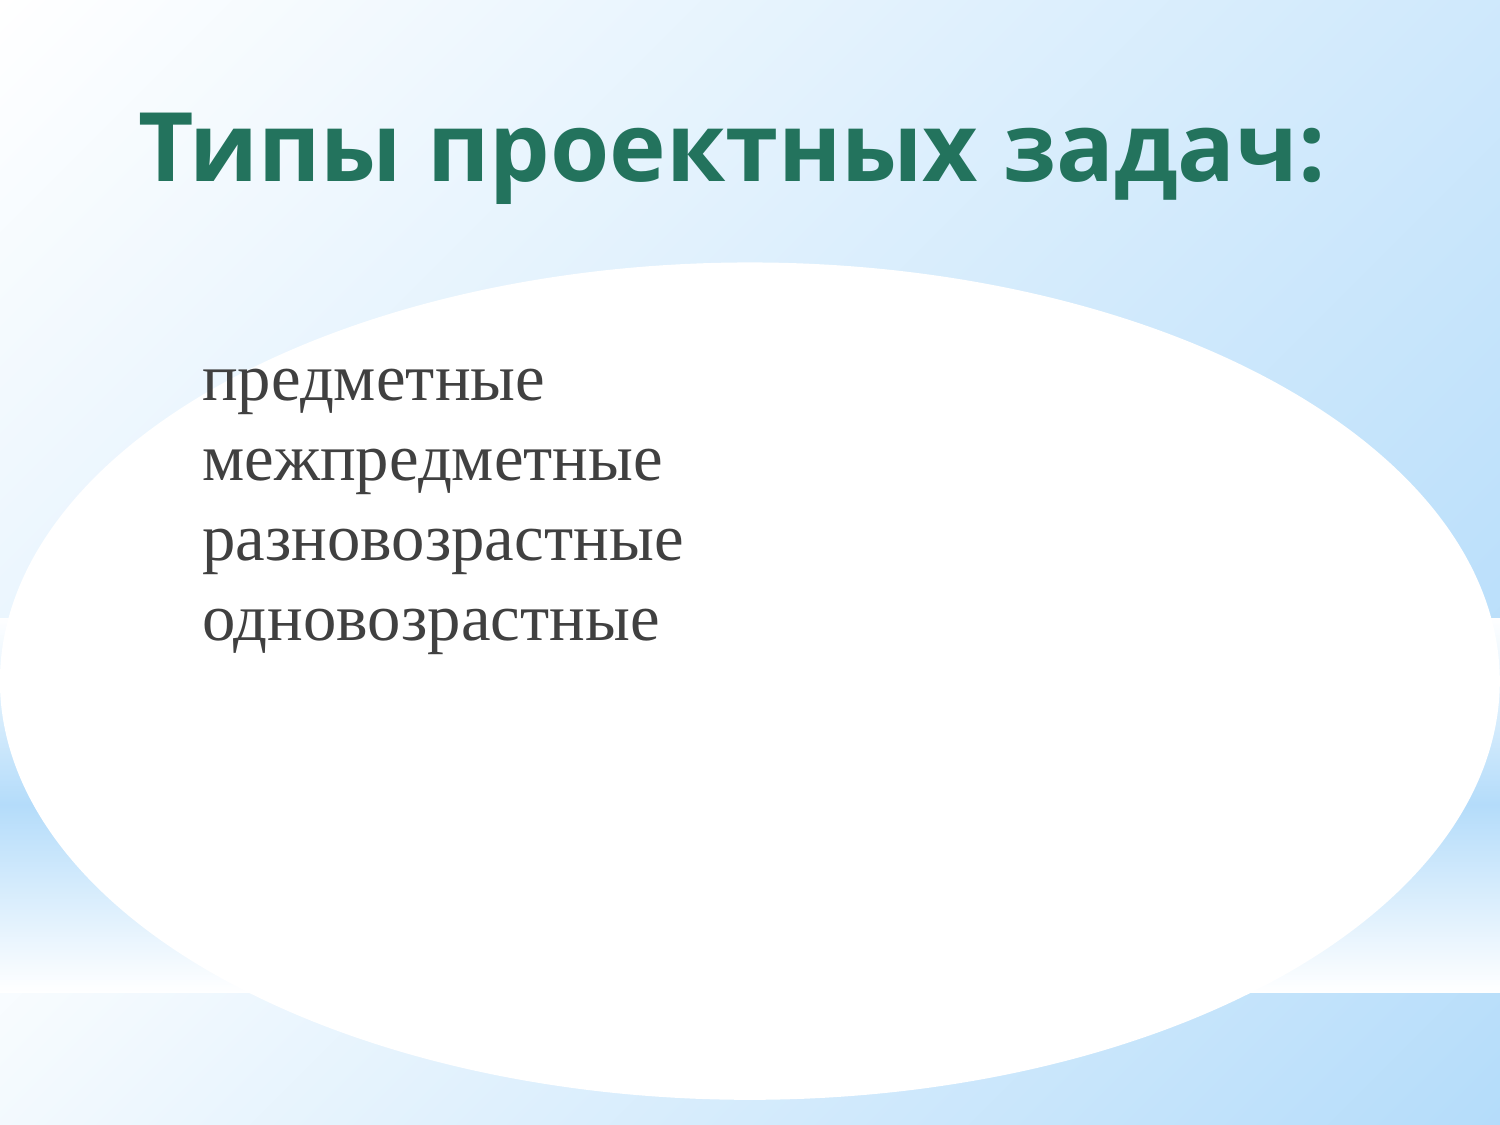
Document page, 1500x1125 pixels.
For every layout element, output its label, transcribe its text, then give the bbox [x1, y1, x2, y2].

text_box Типы проектных задач: [123, 78, 1363, 350]
text_box предметные межпредметные разновозрастные одновозрастные [187, 326, 1238, 941]
